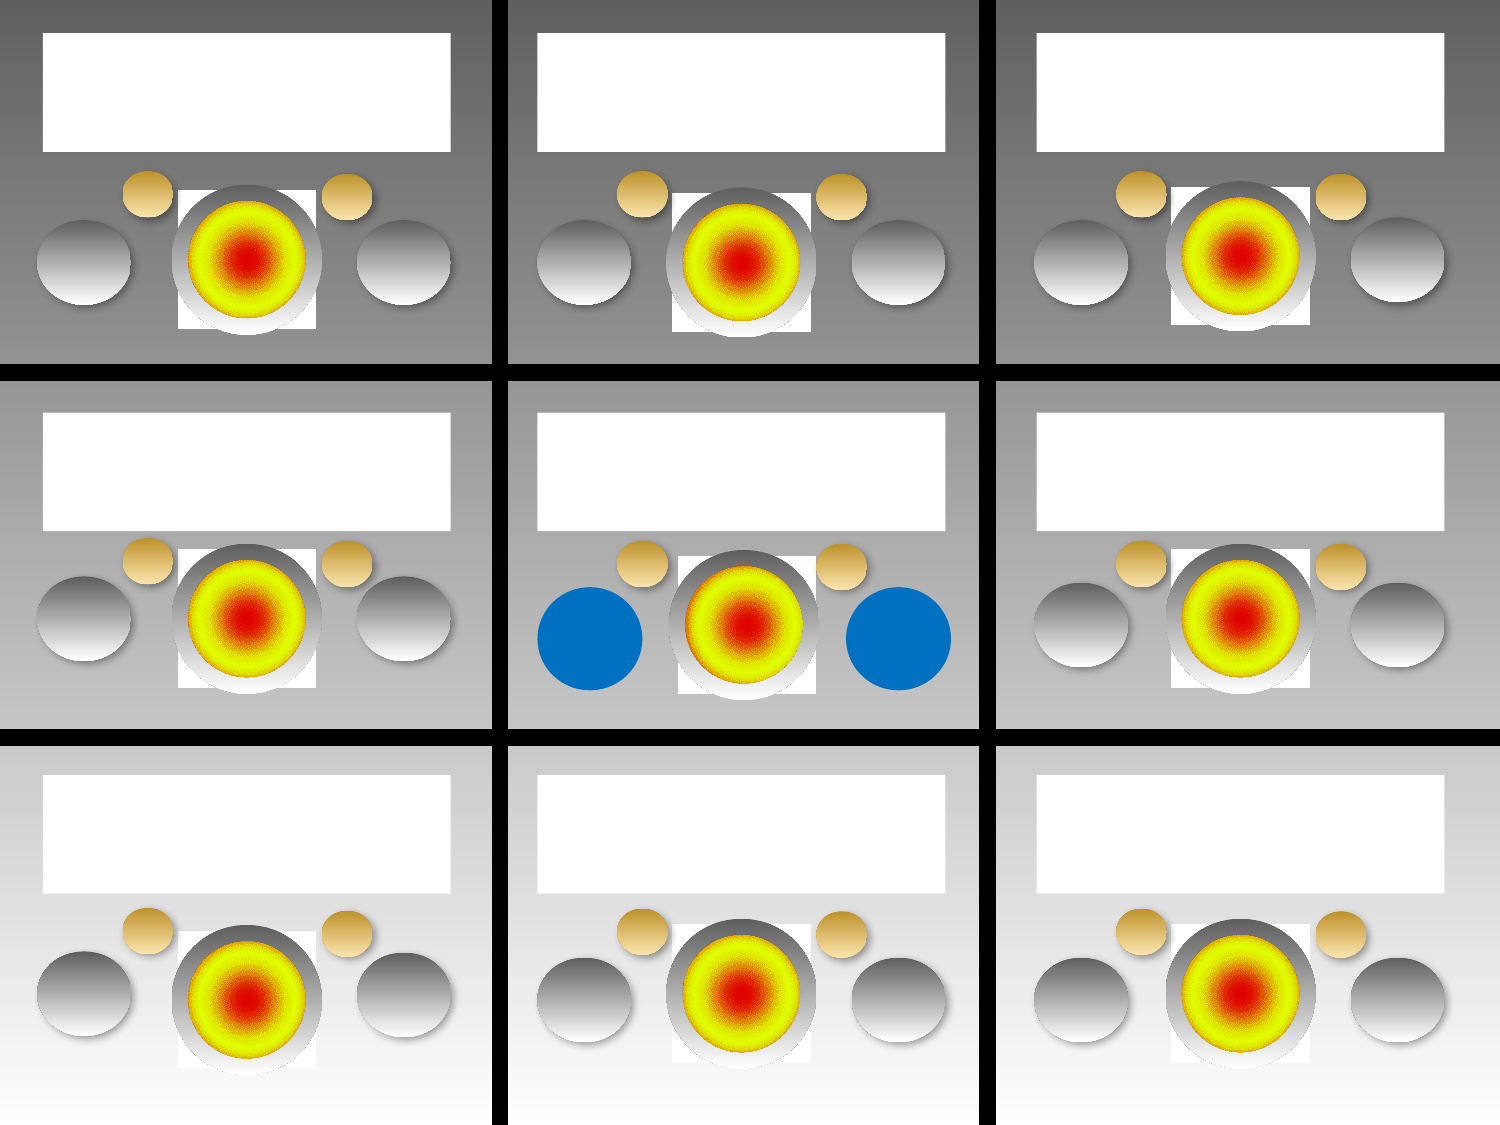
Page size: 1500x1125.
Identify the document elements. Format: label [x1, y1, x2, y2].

picture [1171, 549, 1310, 688]
picture [1171, 187, 1310, 326]
text_box [535, 773, 947, 896]
text_box [319, 232, 324, 287]
text_box [1032, 580, 1131, 670]
text_box [843, 585, 954, 693]
text_box [354, 218, 453, 307]
text_box [710, 185, 773, 192]
text_box [1210, 179, 1271, 185]
text_box [1313, 592, 1318, 646]
text_box [354, 950, 453, 1040]
text_box [535, 955, 634, 1045]
text_box [35, 218, 134, 307]
picture [1171, 924, 1310, 1063]
text_box [41, 31, 453, 154]
text_box [1313, 541, 1369, 593]
text_box [1034, 773, 1447, 896]
text_box [615, 538, 670, 590]
text_box [849, 955, 948, 1045]
text_box [1313, 171, 1369, 223]
text_box [535, 410, 947, 533]
text_box [120, 535, 174, 587]
text_box [1114, 538, 1167, 590]
text_box [215, 182, 278, 189]
text_box [615, 906, 669, 957]
text_box [41, 410, 453, 533]
text_box [1114, 906, 1169, 957]
picture [177, 549, 316, 688]
text_box [354, 574, 453, 664]
text_box [1034, 31, 1447, 154]
text_box [1313, 229, 1318, 283]
text_box [319, 908, 375, 960]
text_box [319, 591, 324, 646]
text_box [1032, 955, 1131, 1045]
text_box [319, 538, 375, 590]
text_box [1348, 580, 1447, 670]
text_box [1313, 967, 1318, 1021]
text_box [319, 171, 375, 223]
text_box [120, 168, 175, 220]
picture [177, 930, 316, 1069]
text_box [1114, 168, 1169, 220]
text_box [216, 922, 277, 929]
text_box [535, 585, 645, 693]
text_box [1348, 955, 1447, 1045]
text_box [35, 949, 134, 1039]
picture [672, 193, 811, 332]
text_box [120, 905, 176, 957]
text_box [1348, 215, 1447, 304]
text_box [1032, 218, 1131, 307]
text_box [41, 773, 453, 896]
text_box [615, 168, 670, 220]
text_box [319, 973, 324, 1027]
text_box [815, 909, 870, 960]
text_box [1209, 541, 1272, 548]
text_box [713, 547, 775, 554]
picture [672, 924, 811, 1063]
text_box [35, 574, 134, 664]
text_box [849, 218, 948, 307]
text_box [1313, 909, 1369, 960]
text_box [1034, 410, 1447, 533]
picture [678, 555, 817, 694]
picture [177, 190, 316, 329]
text_box [814, 171, 870, 223]
text_box [535, 218, 634, 307]
text_box [216, 541, 278, 548]
text_box [535, 31, 947, 154]
text_box [710, 916, 773, 923]
text_box [817, 541, 870, 593]
text_box [1209, 916, 1272, 923]
text_box [666, 594, 673, 655]
